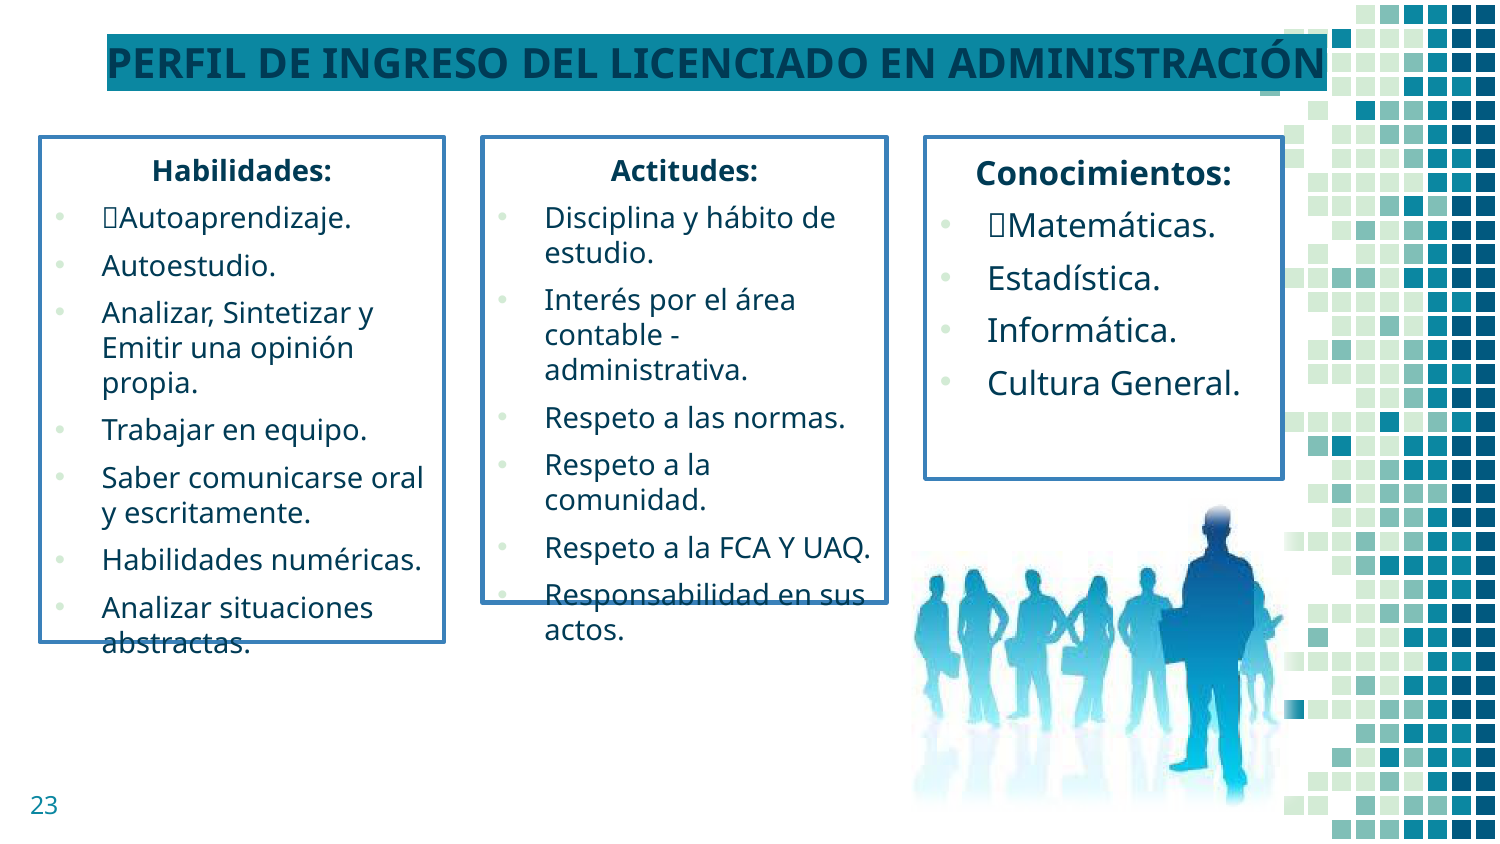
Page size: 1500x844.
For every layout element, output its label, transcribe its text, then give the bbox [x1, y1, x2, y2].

list Habilidades: Autoaprendizaje. Autoestudio. Analizar, Sintetizar y Emitir una opinión propia. Trabajar en equipo. Saber comunicarse oral y escritamente. Habilidades numéricas. Analizar situaciones abstractas. [38, 135, 446, 644]
list Actitudes: Disciplina y hábito de estudio. Interés por el área contable -administrativa. Respeto a las normas. Respeto a la comunidad. Respeto a la FCA Y UAQ. Responsabilidad en sus actos. [480, 135, 889, 605]
slide_number 23 [15, 774, 105, 839]
text_box PERFIL DE INGRESO DEL LICENCIADO EN ADMINISTRACIÓN [64, 4, 1369, 102]
picture [886, 497, 1306, 814]
list Conocimientos: Matemáticas. Estadística. Informática. Cultura General. [923, 135, 1285, 481]
